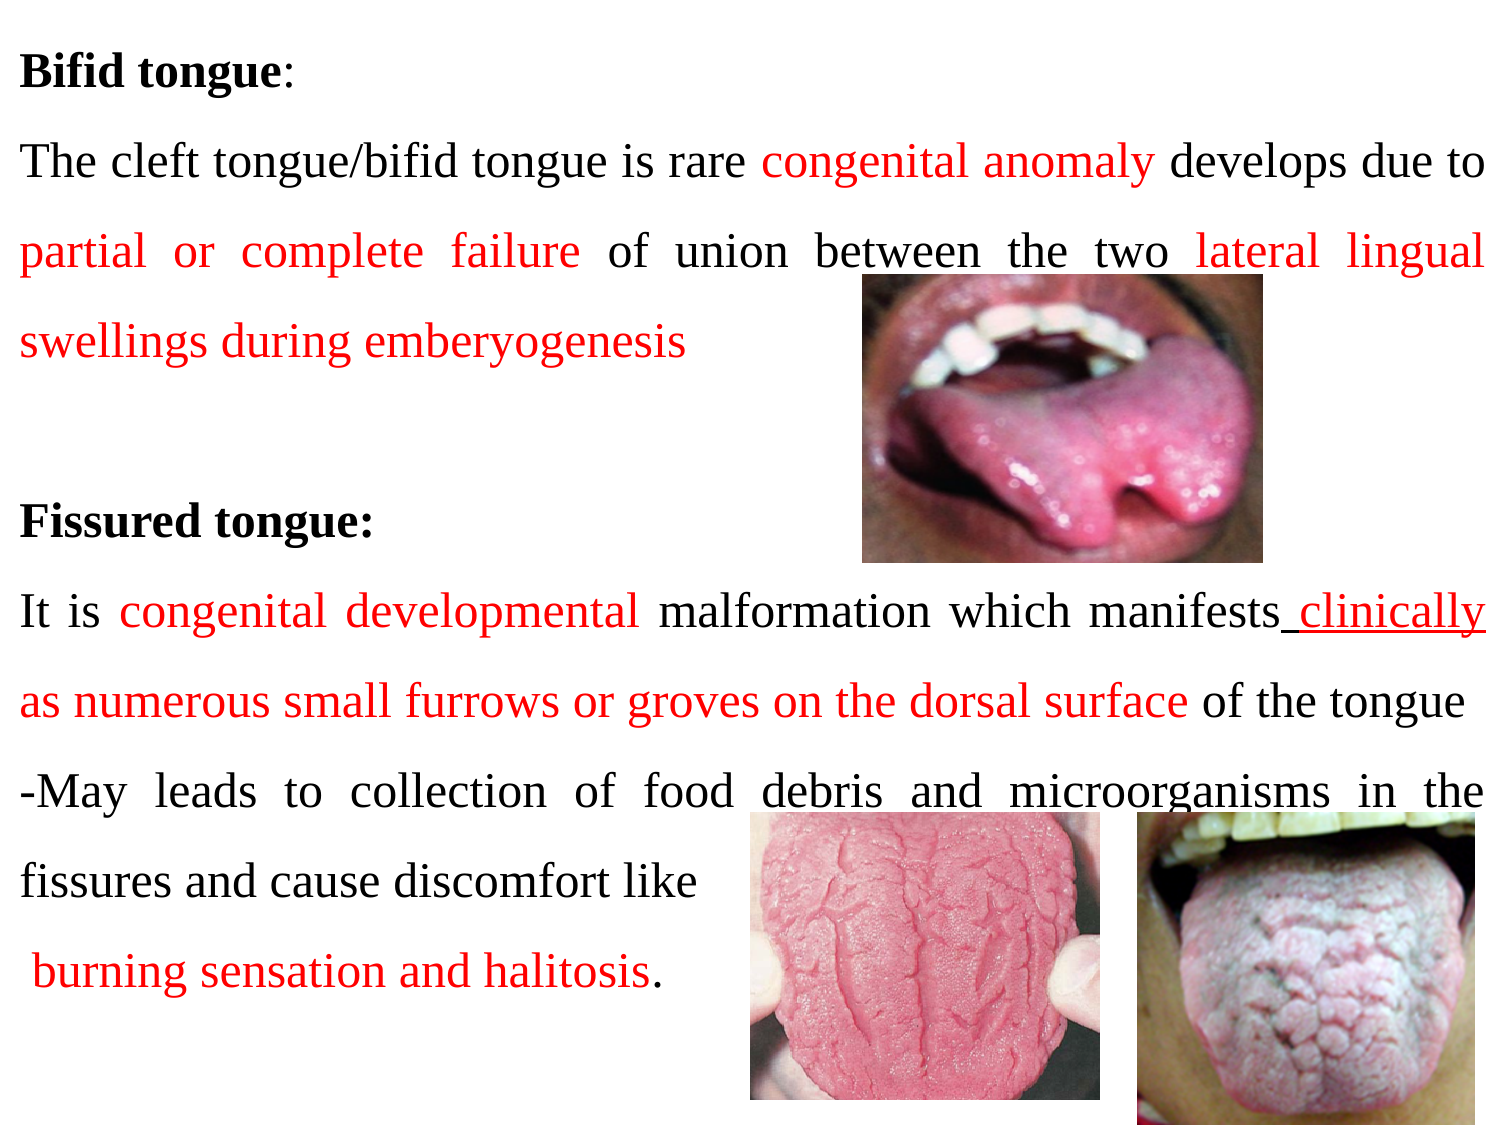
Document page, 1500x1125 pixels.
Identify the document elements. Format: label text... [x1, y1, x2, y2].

picture [749, 812, 1101, 1101]
picture [1137, 812, 1476, 1125]
text_box Bifid tongue: The cleft tongue/bifid tongue is rare congenital anomaly develops due to partial or complete failure of union between the two lateral lingual swellings during emberyogenesis Fissured tongue: It is congenital developmental malformation which manifests clinically as numerous small furrows or groves on the dorsal surface of the tongue -May leads to collection of food debris and microorganisms in the fissures and cause discomfort like burning sensation and halitosis. [4, 0, 1500, 1005]
picture [862, 274, 1263, 563]
